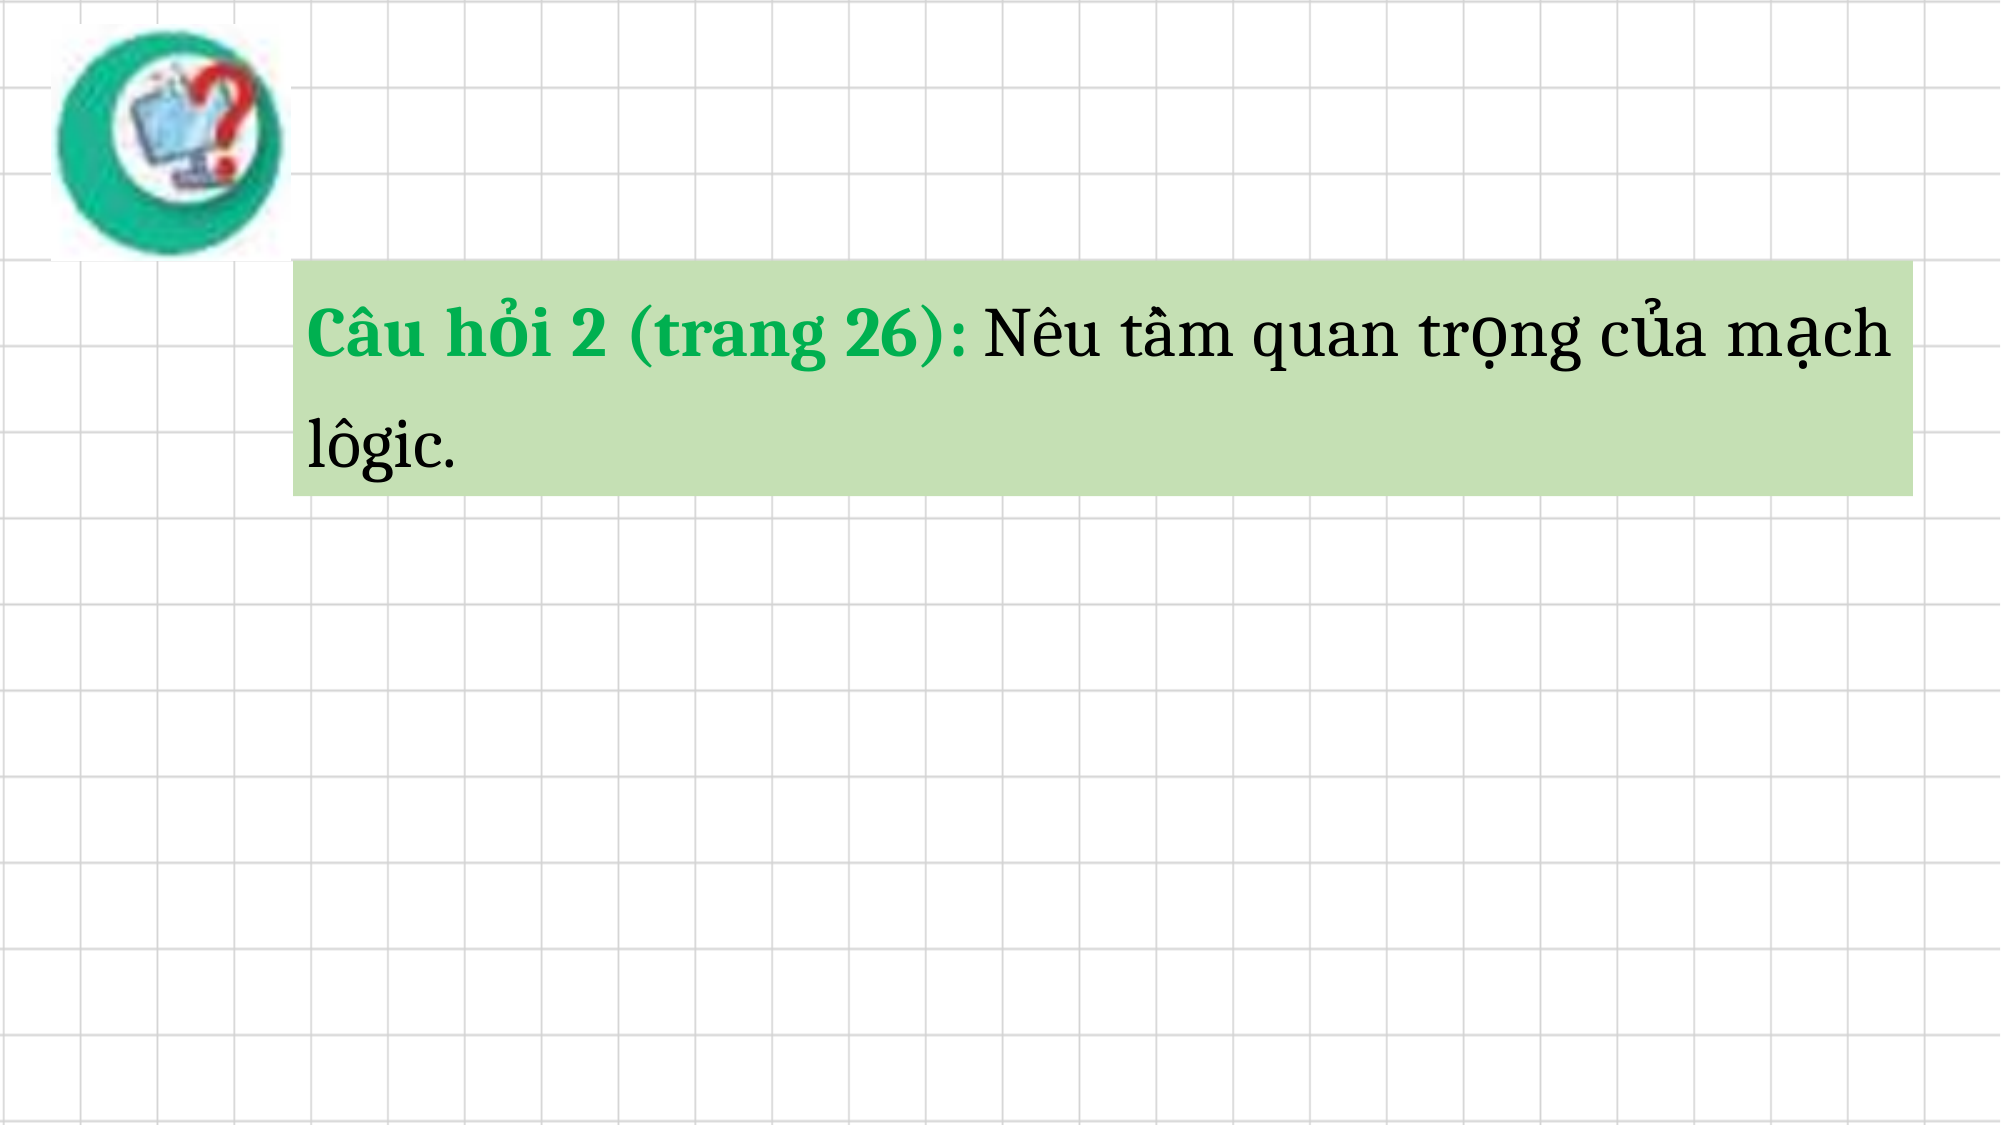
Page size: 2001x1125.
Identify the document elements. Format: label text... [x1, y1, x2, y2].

text_box Câu hỏi 2 (trang 26): Nêu tầm quan trọng của mạch lôgic. [293, 260, 1913, 497]
picture [0, 0, 2001, 1125]
